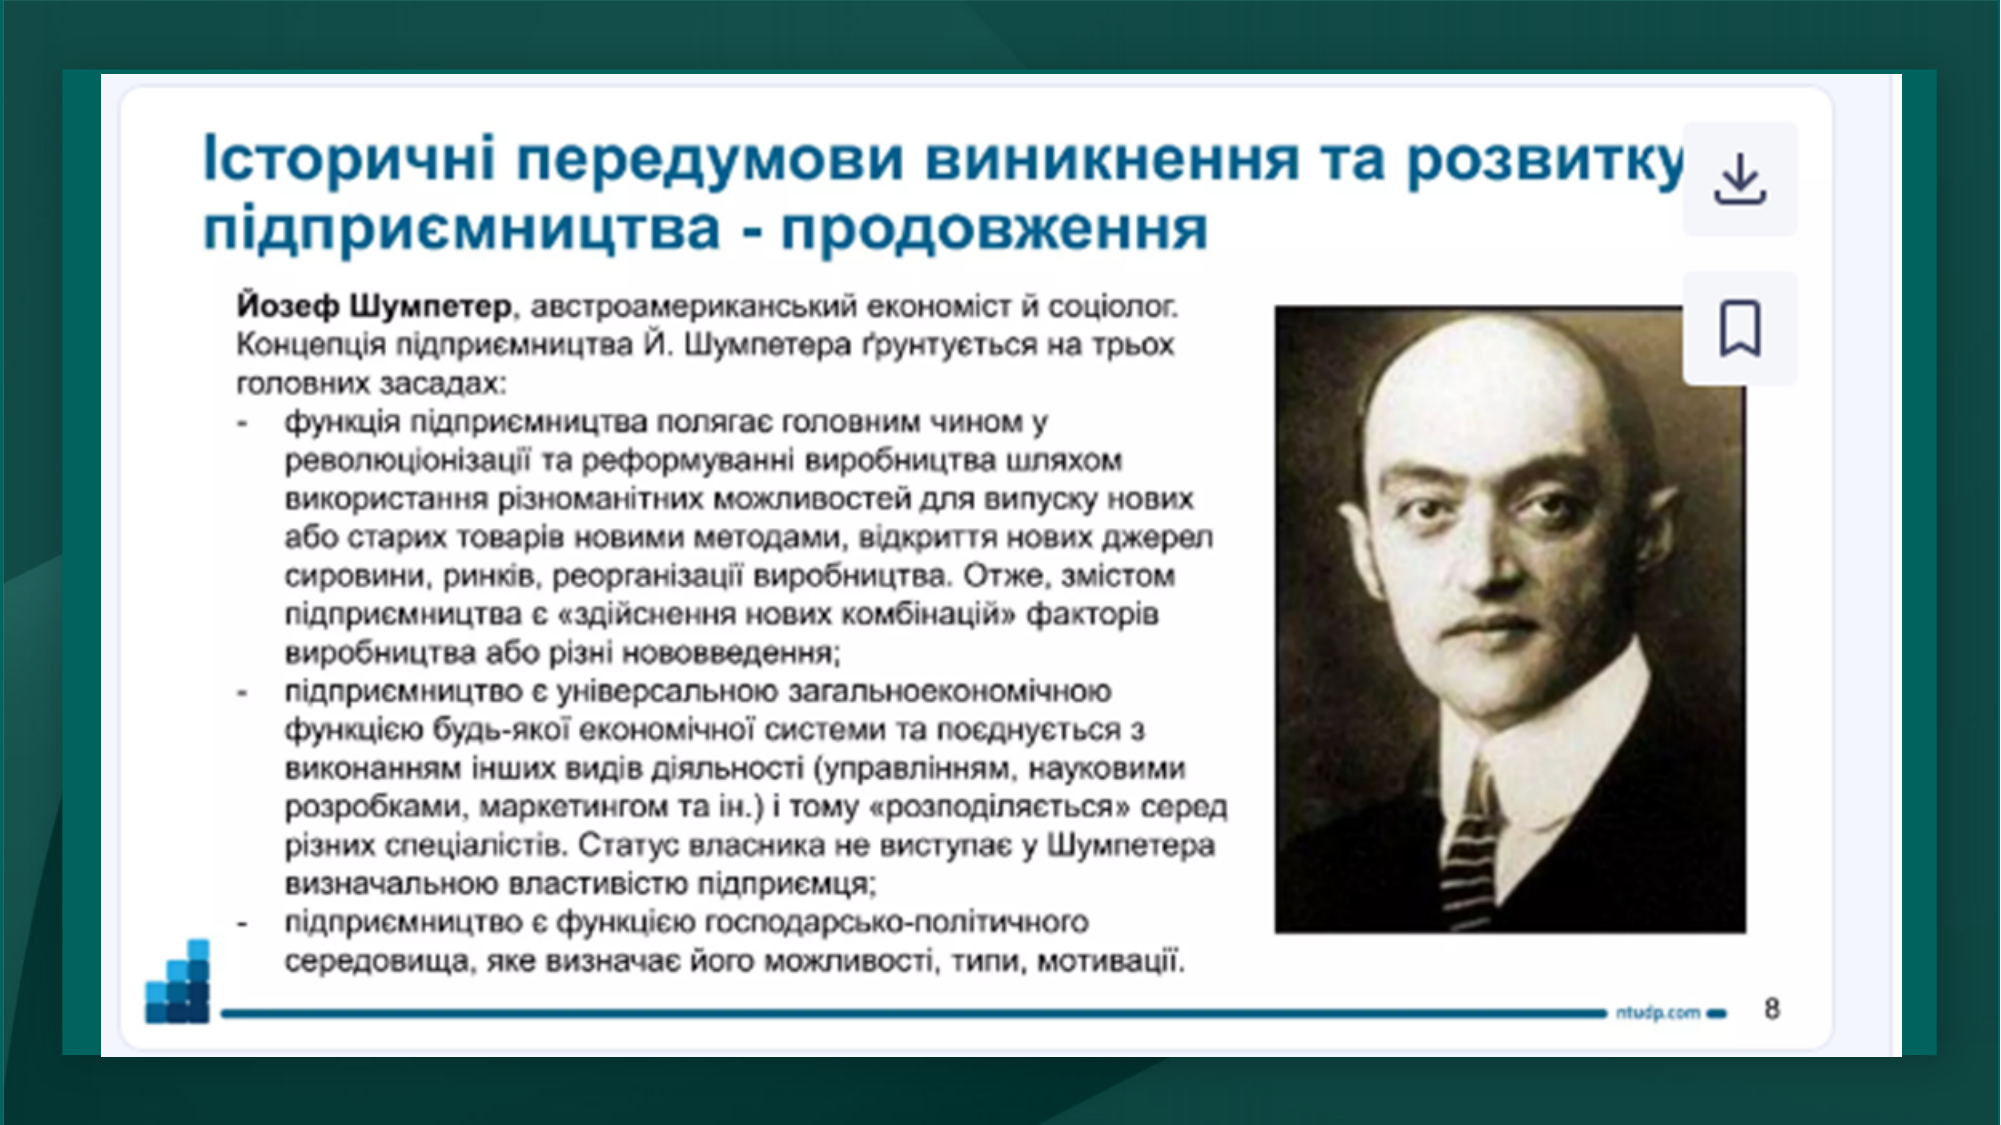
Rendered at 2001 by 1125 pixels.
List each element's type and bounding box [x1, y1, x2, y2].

picture [101, 73, 1903, 1058]
